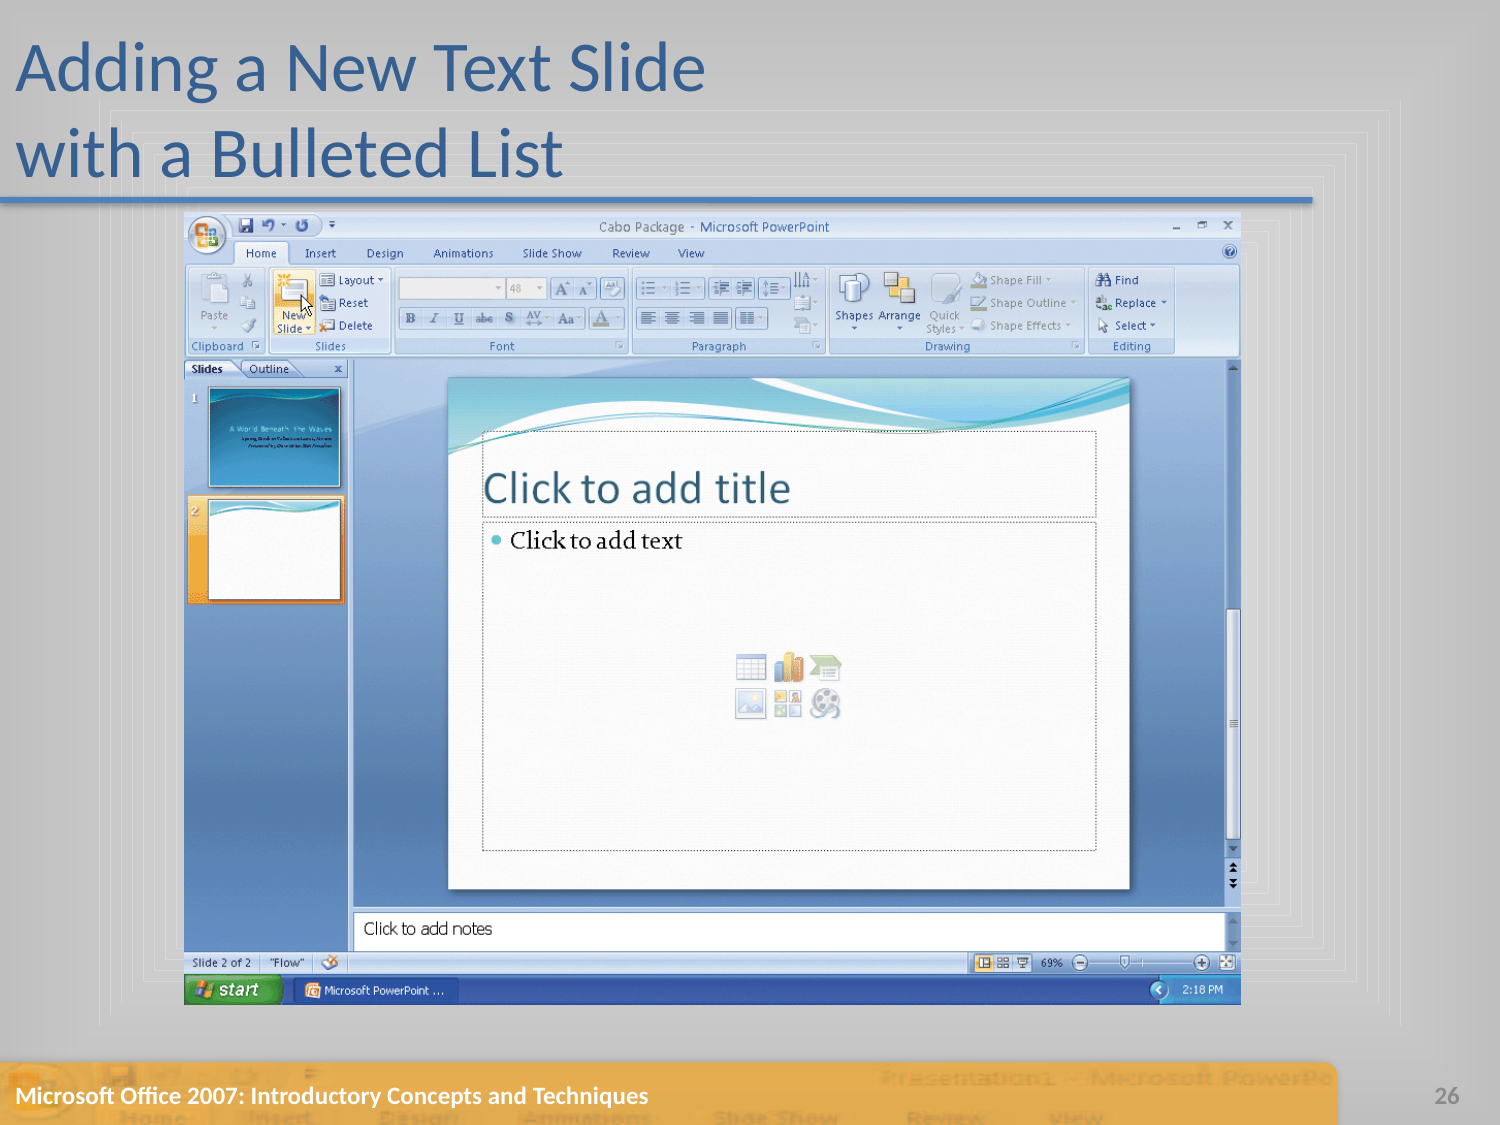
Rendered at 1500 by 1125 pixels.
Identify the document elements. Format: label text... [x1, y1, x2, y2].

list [183, 212, 1241, 1006]
footer Microsoft Office 2007: Introductory Concepts and Techniques [0, 1065, 1300, 1125]
slide_number 26 [1387, 1065, 1475, 1125]
picture [0, 1062, 1338, 1125]
title Adding a New Text Slide with a Bulleted List [0, 12, 1425, 200]
